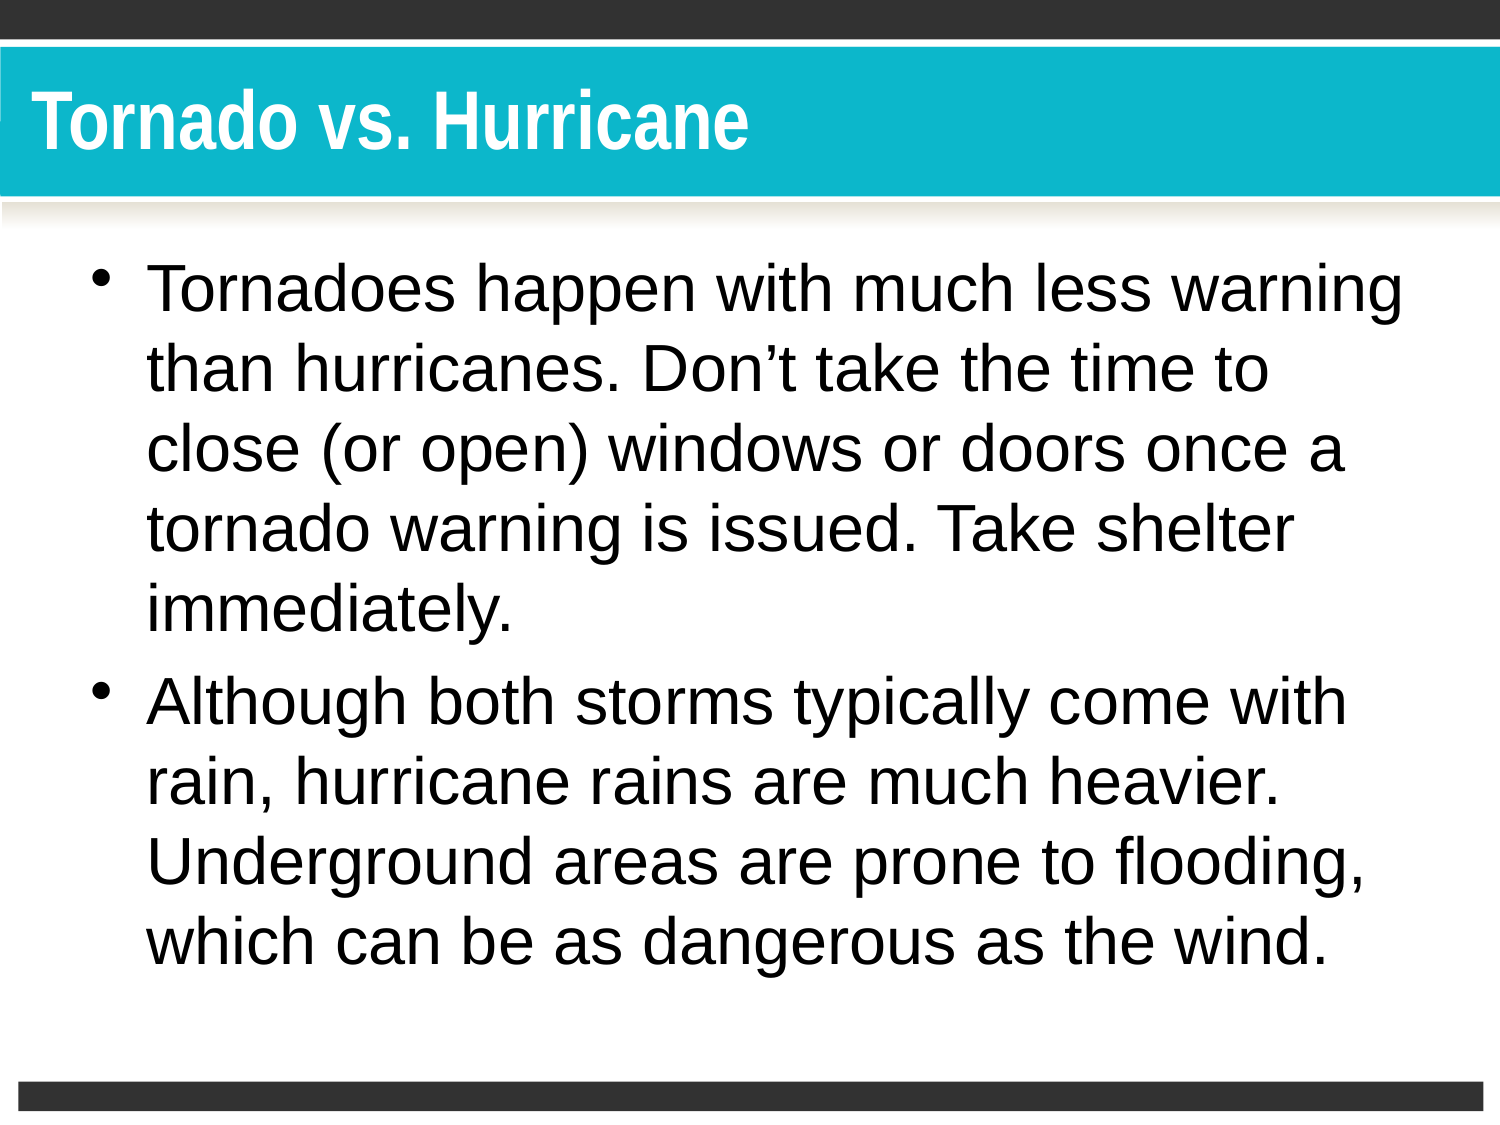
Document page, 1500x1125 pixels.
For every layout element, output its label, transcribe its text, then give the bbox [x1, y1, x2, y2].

title Tornado vs. Hurricane [16, 45, 1363, 188]
list Tornadoes happen with much less warning than hurricanes. Don’t take the time to close (or open) windows or doors once a tornado warning is issued. Take shelter immediately. Although both storms typically come with rain, hurricane rains are much heavier. Underground areas are prone to flooding, which can be as dangerous as the wind. [75, 237, 1425, 1050]
